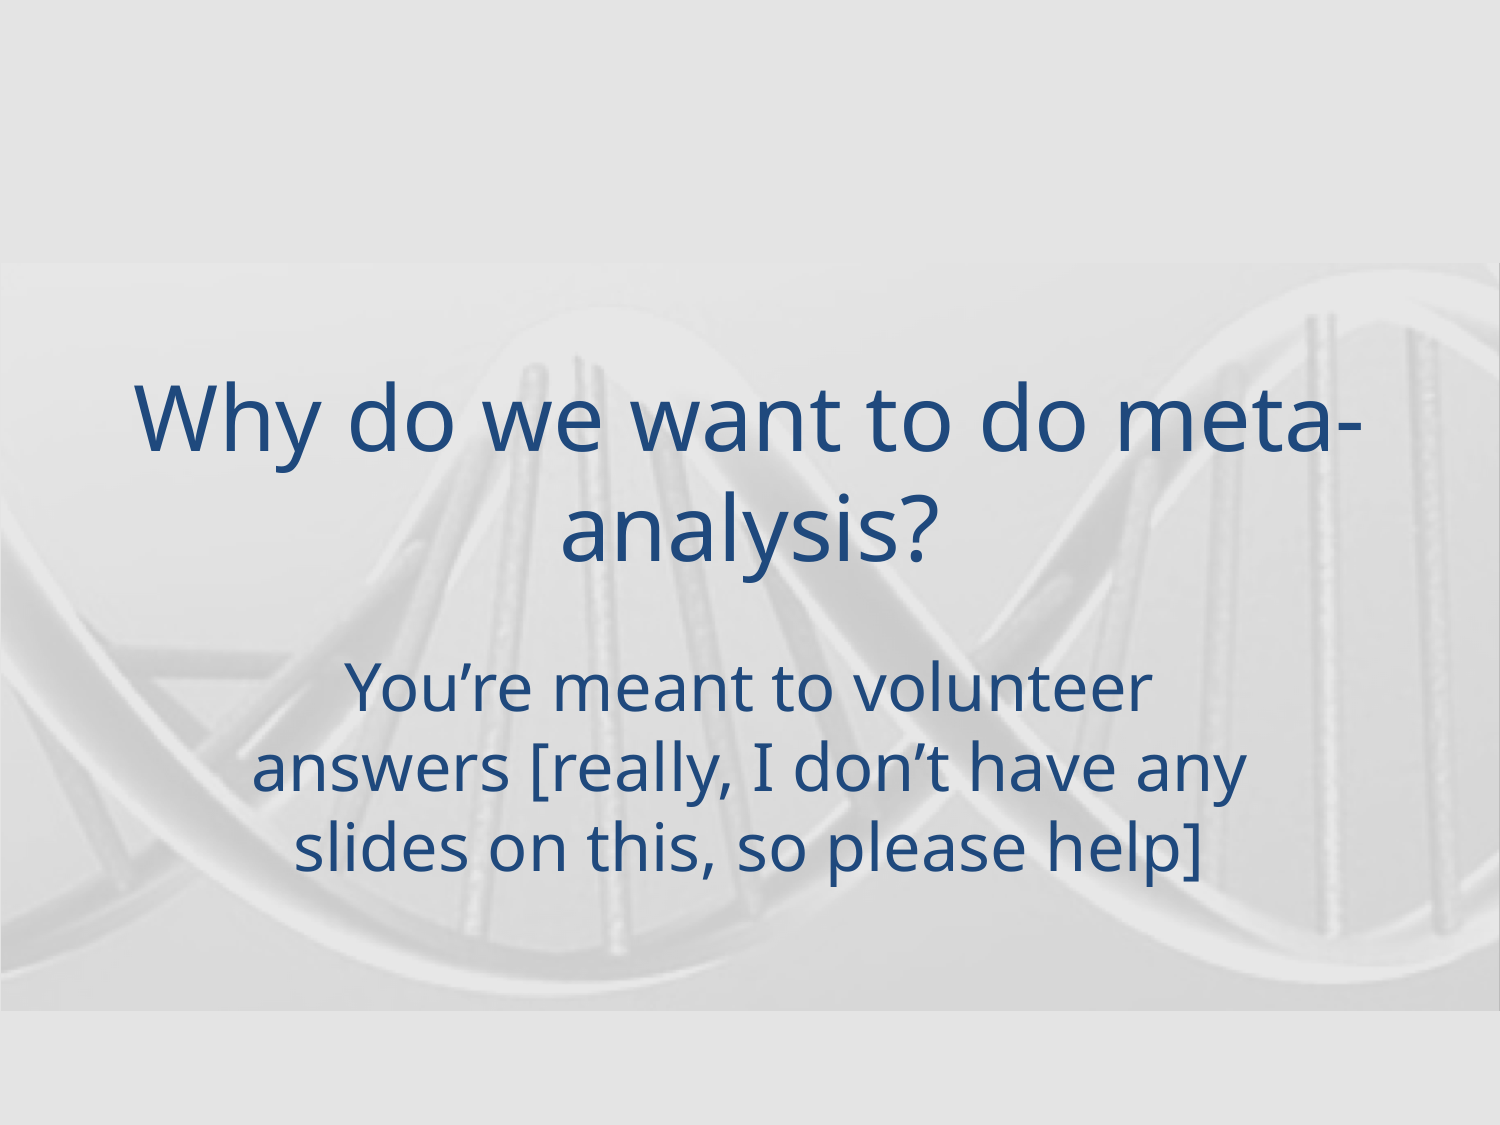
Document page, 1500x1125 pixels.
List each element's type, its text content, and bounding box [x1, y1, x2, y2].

subtitle You’re meant to volunteer answers [really, I don’t have any slides on this, so please help] [225, 637, 1275, 925]
title Why do we want to do meta-analysis? [112, 349, 1388, 591]
